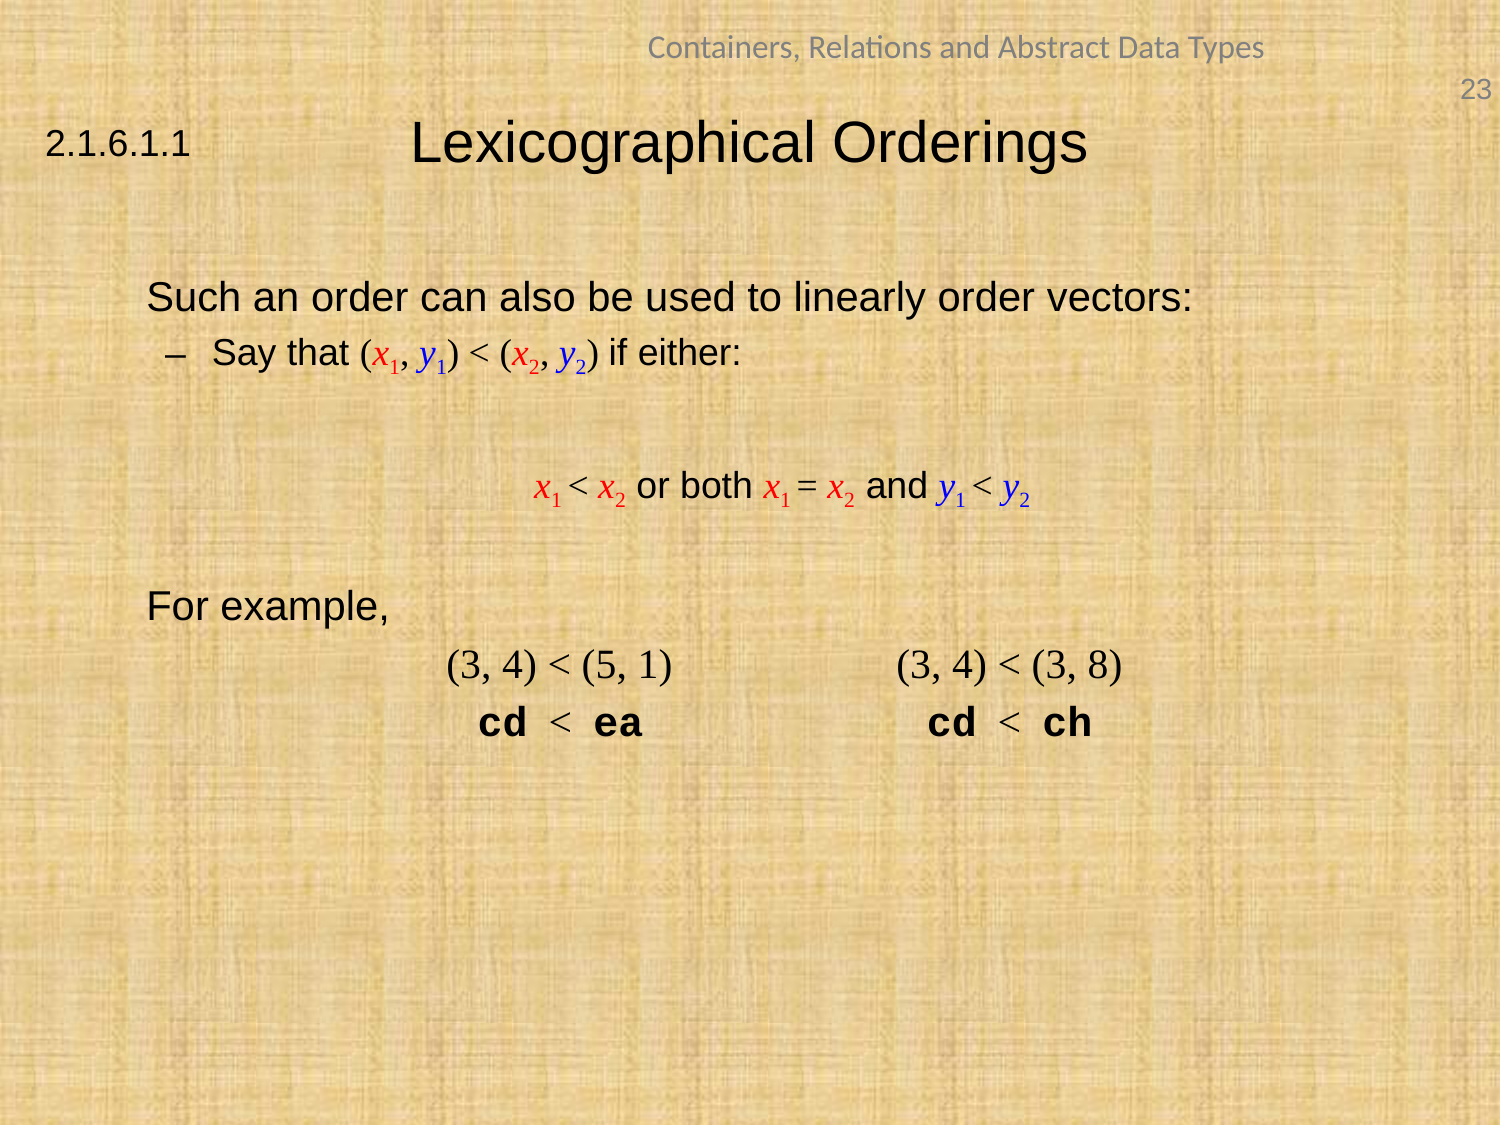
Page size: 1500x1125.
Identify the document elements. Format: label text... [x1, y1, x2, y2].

title Lexicographical Orderings [74, 44, 1426, 233]
picture [0, 0, 1500, 1125]
list Such an order can also be used to linearly order vectors: Say that (x1, y1) < (x2, y2) if either: x1 < x2 or both x1 = x2 and y1 < y2 For example, (3, 4) < (5, 1) (3, 4) < (3, 8) cd < ea cd < ch [74, 262, 1426, 1006]
text_box 2.1.6.1.1 [30, 111, 206, 172]
